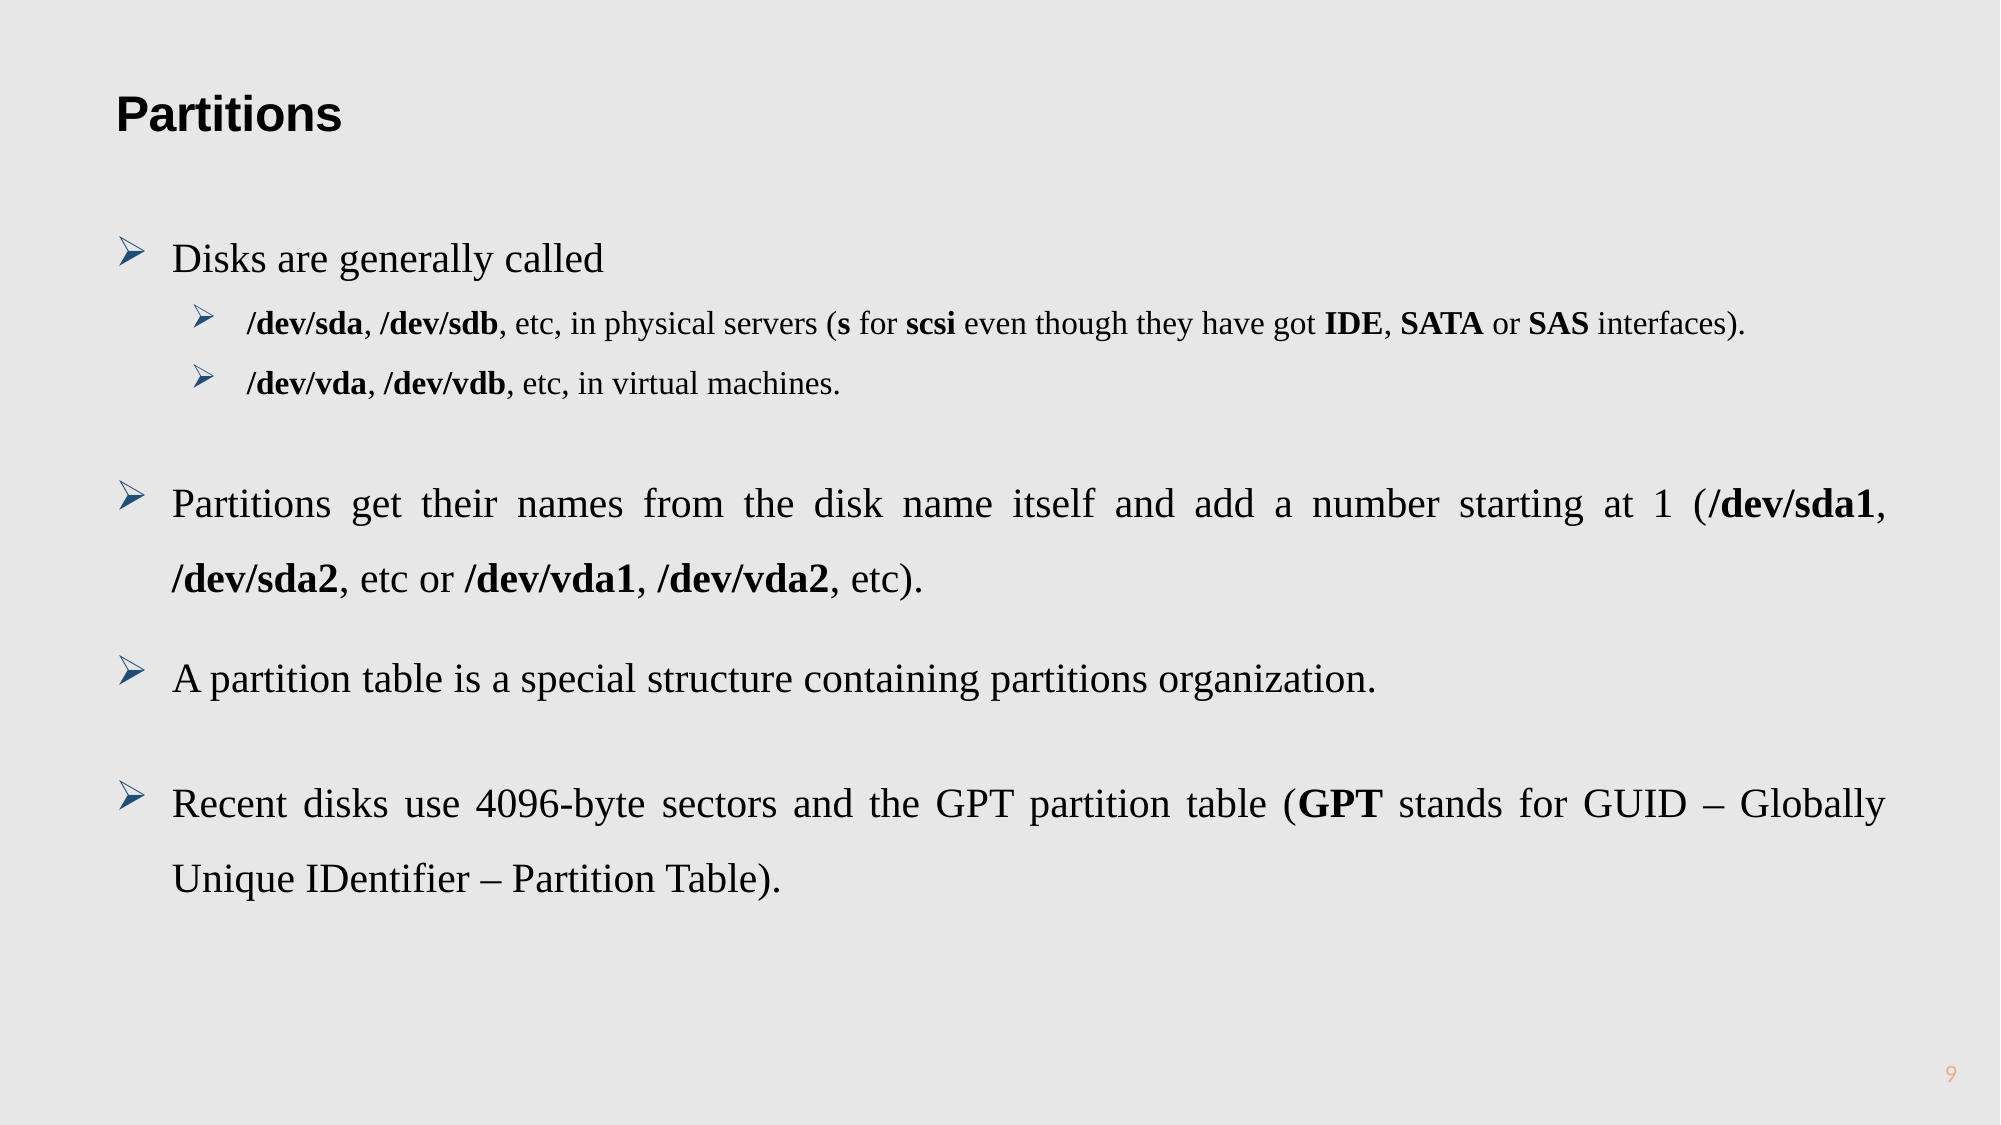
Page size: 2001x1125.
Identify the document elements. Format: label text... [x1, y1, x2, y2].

text_box Partitions [101, 74, 704, 149]
text_box Disks are generally called /dev/sda, /dev/sdb, etc, in physical servers (s for scsi even though they have got IDE, SATA or SAS interfaces). /dev/vda, /dev/vdb, etc, in virtual machines. Partitions get their names from the disk name itself and add a number starting at 1 (/dev/sda1, /dev/sda2, etc or /dev/vda1, /dev/vda2, etc). A partition table is a special structure containing partitions organization. Recent disks use 4096-byte sectors and the GPT partition table (GPT stands for GUID – Globally Unique IDentifier – Partition Table). [100, 198, 1902, 909]
slide_number 9 [1901, 1042, 1973, 1103]
